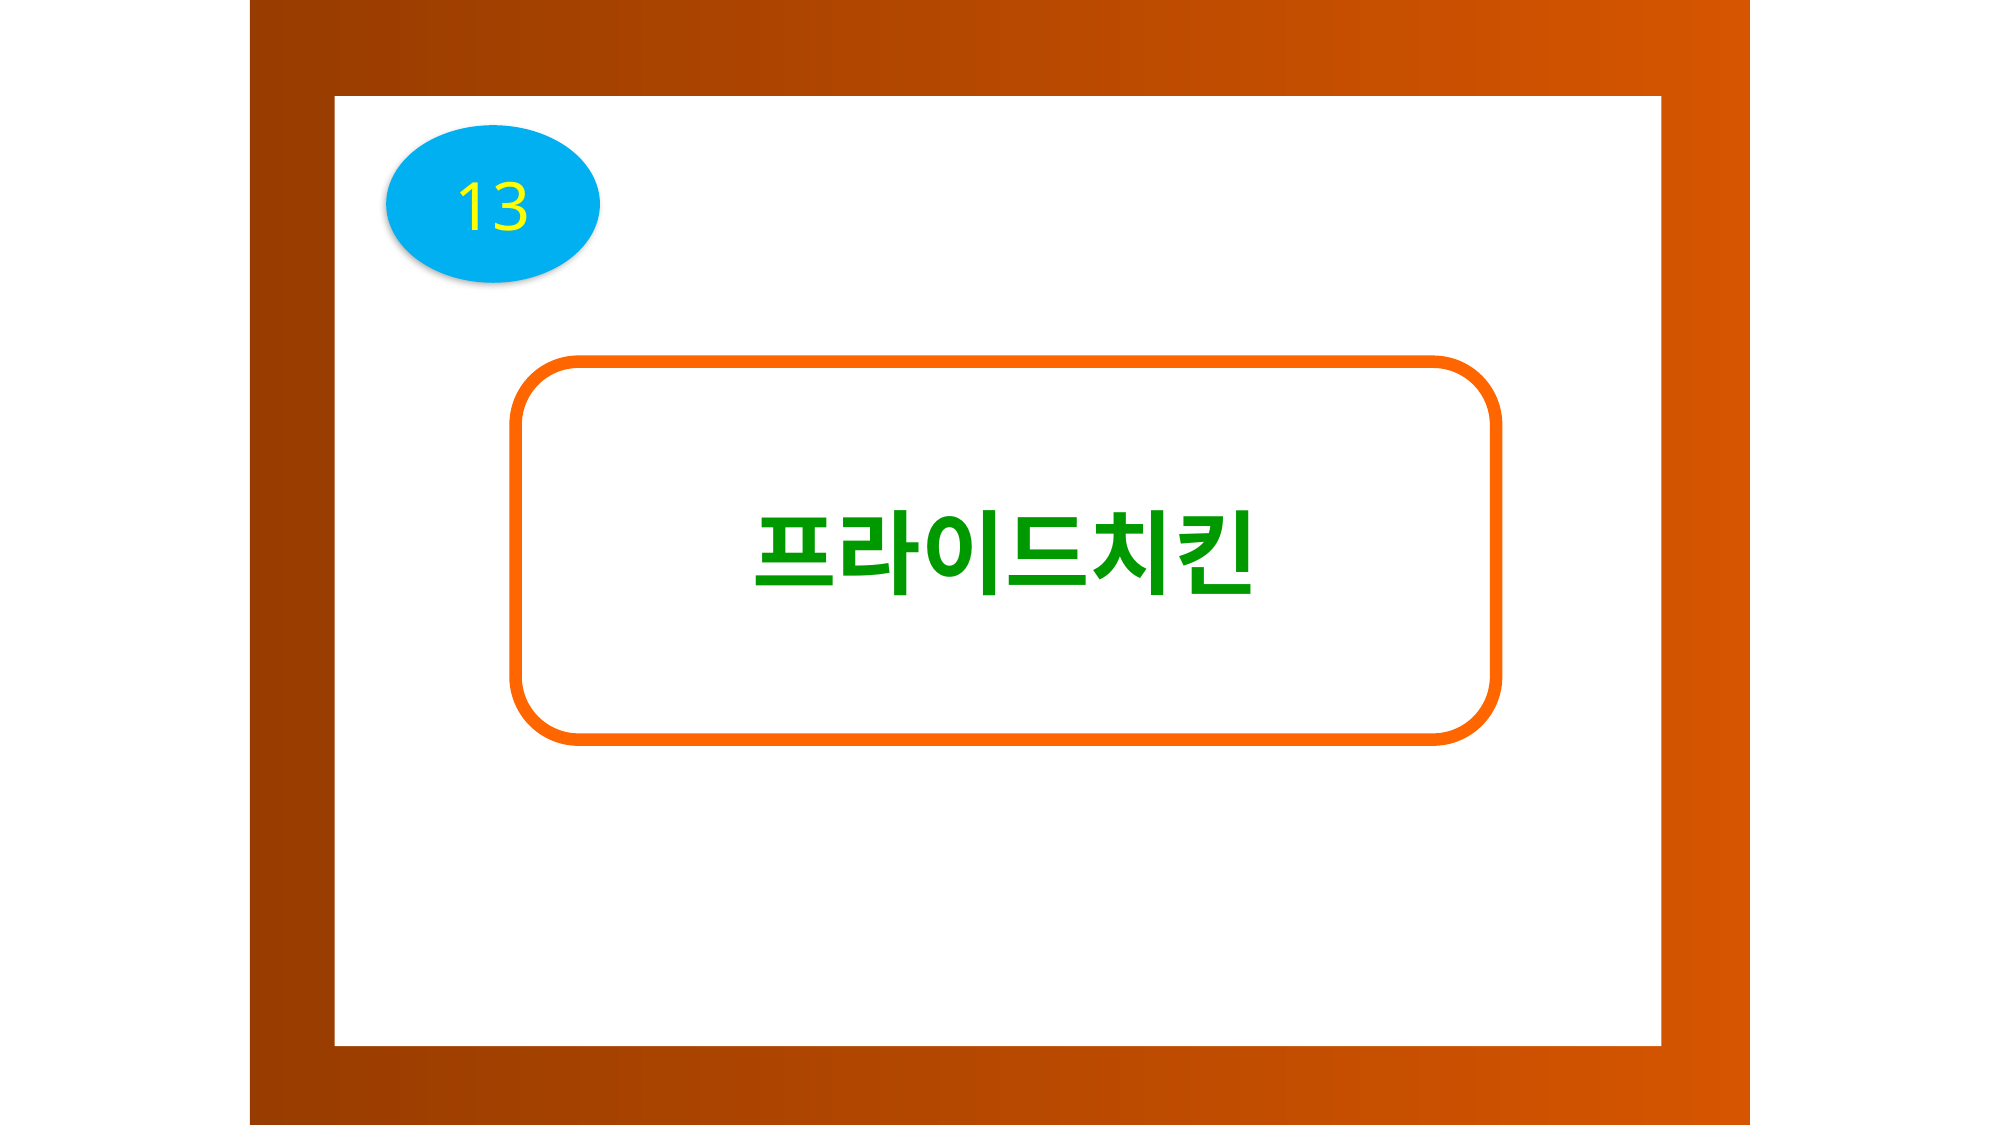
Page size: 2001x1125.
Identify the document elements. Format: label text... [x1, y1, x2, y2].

text_box [332, 94, 1663, 1048]
text_box 13 [384, 123, 603, 285]
text_box [248, 0, 1752, 1125]
text_box 프라이드치킨 [513, 359, 1499, 742]
